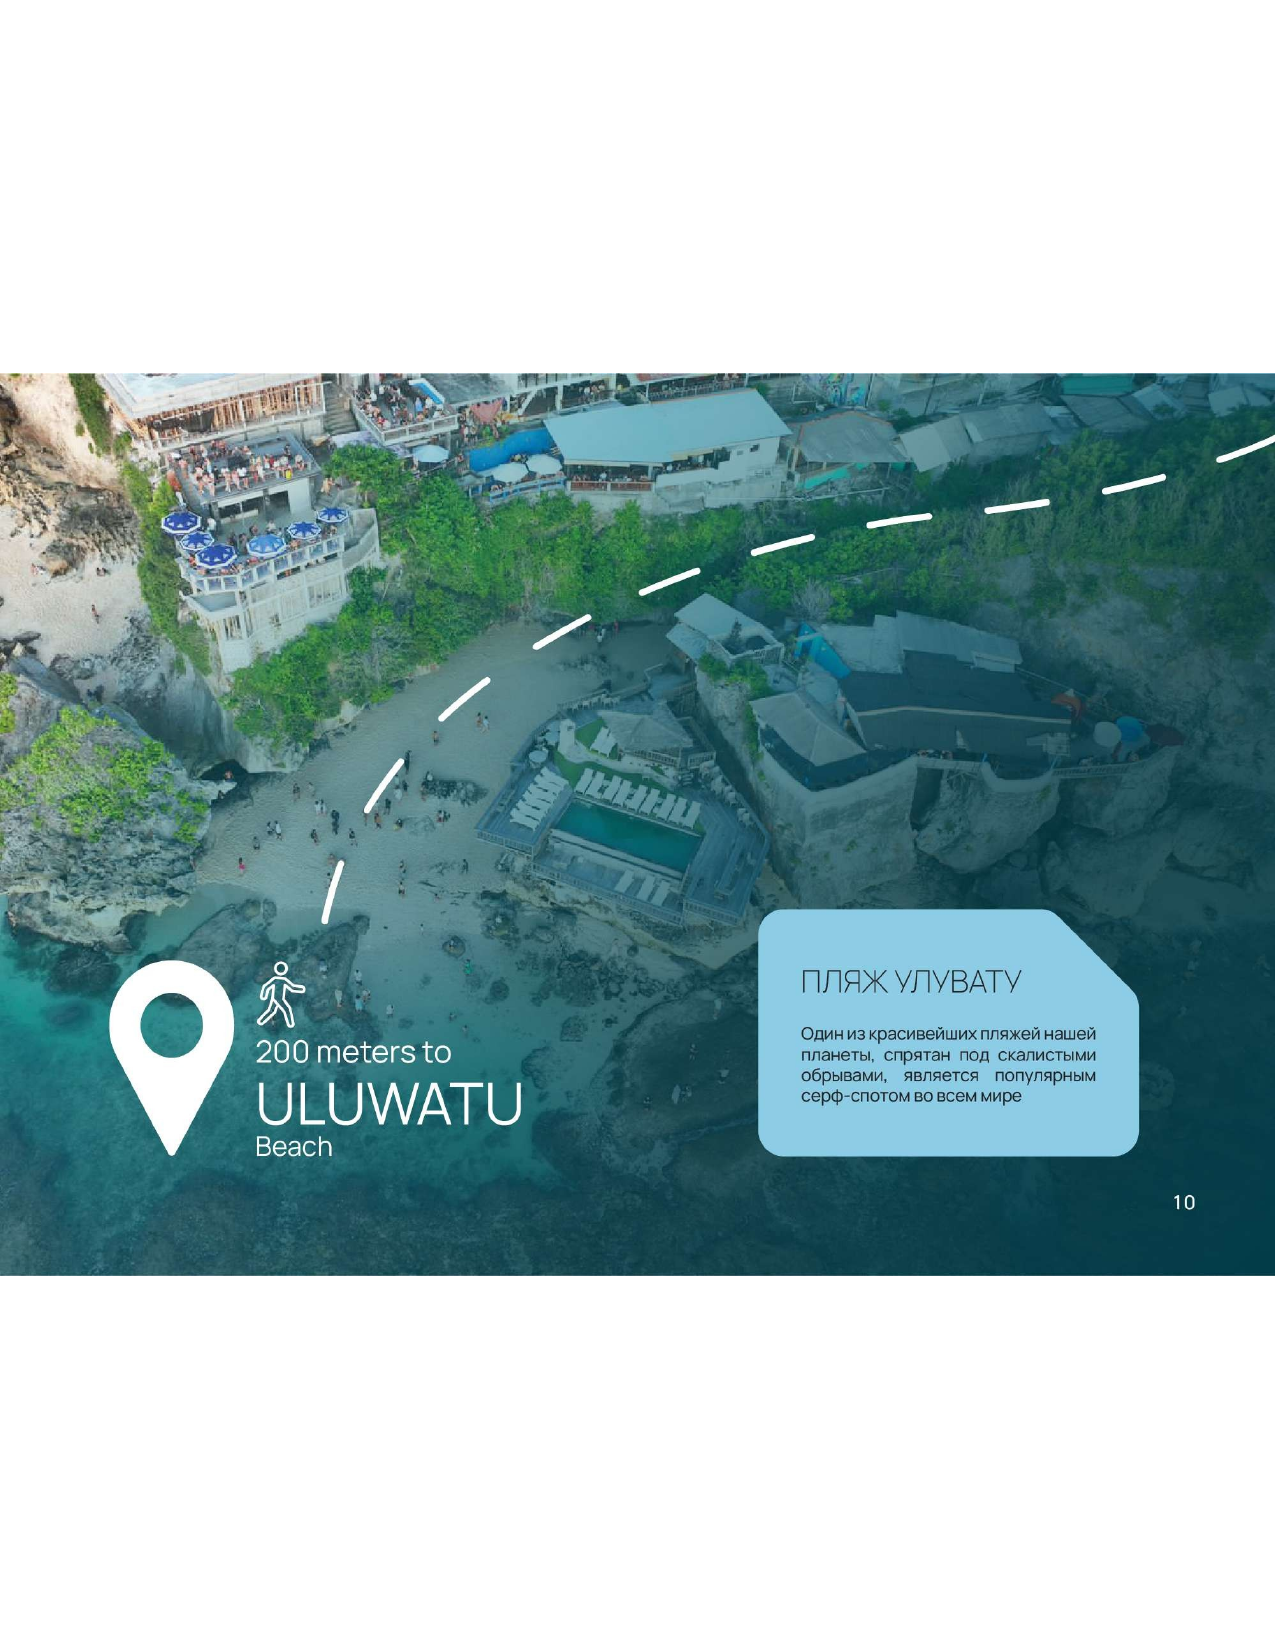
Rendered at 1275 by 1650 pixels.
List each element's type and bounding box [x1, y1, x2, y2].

picture [0, 373, 1275, 1277]
